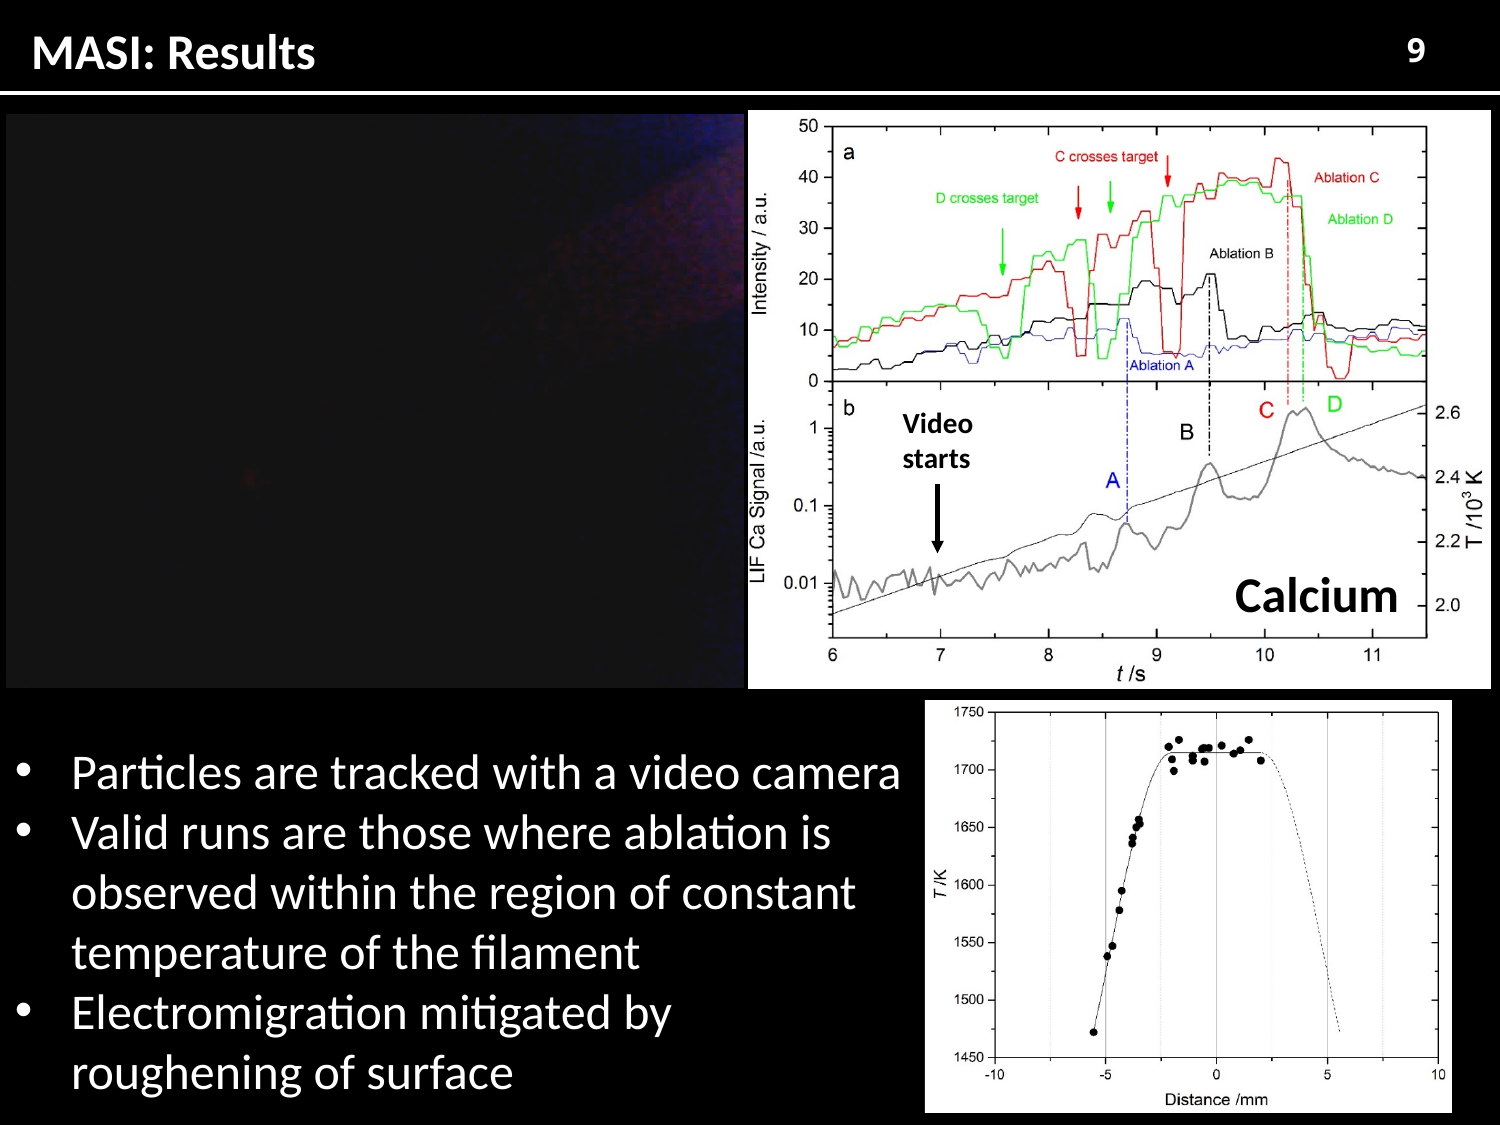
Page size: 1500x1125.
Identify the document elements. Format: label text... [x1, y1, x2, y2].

text_box MASI: Results [16, 12, 332, 87]
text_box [5, 112, 743, 690]
picture [924, 700, 1453, 1114]
picture [747, 110, 1492, 689]
text_box Particles are tracked with a video camera Valid runs are those where ablation is observed within the region of constant temperature of the filament Electromigration mitigated by roughening of surface [0, 731, 919, 1107]
